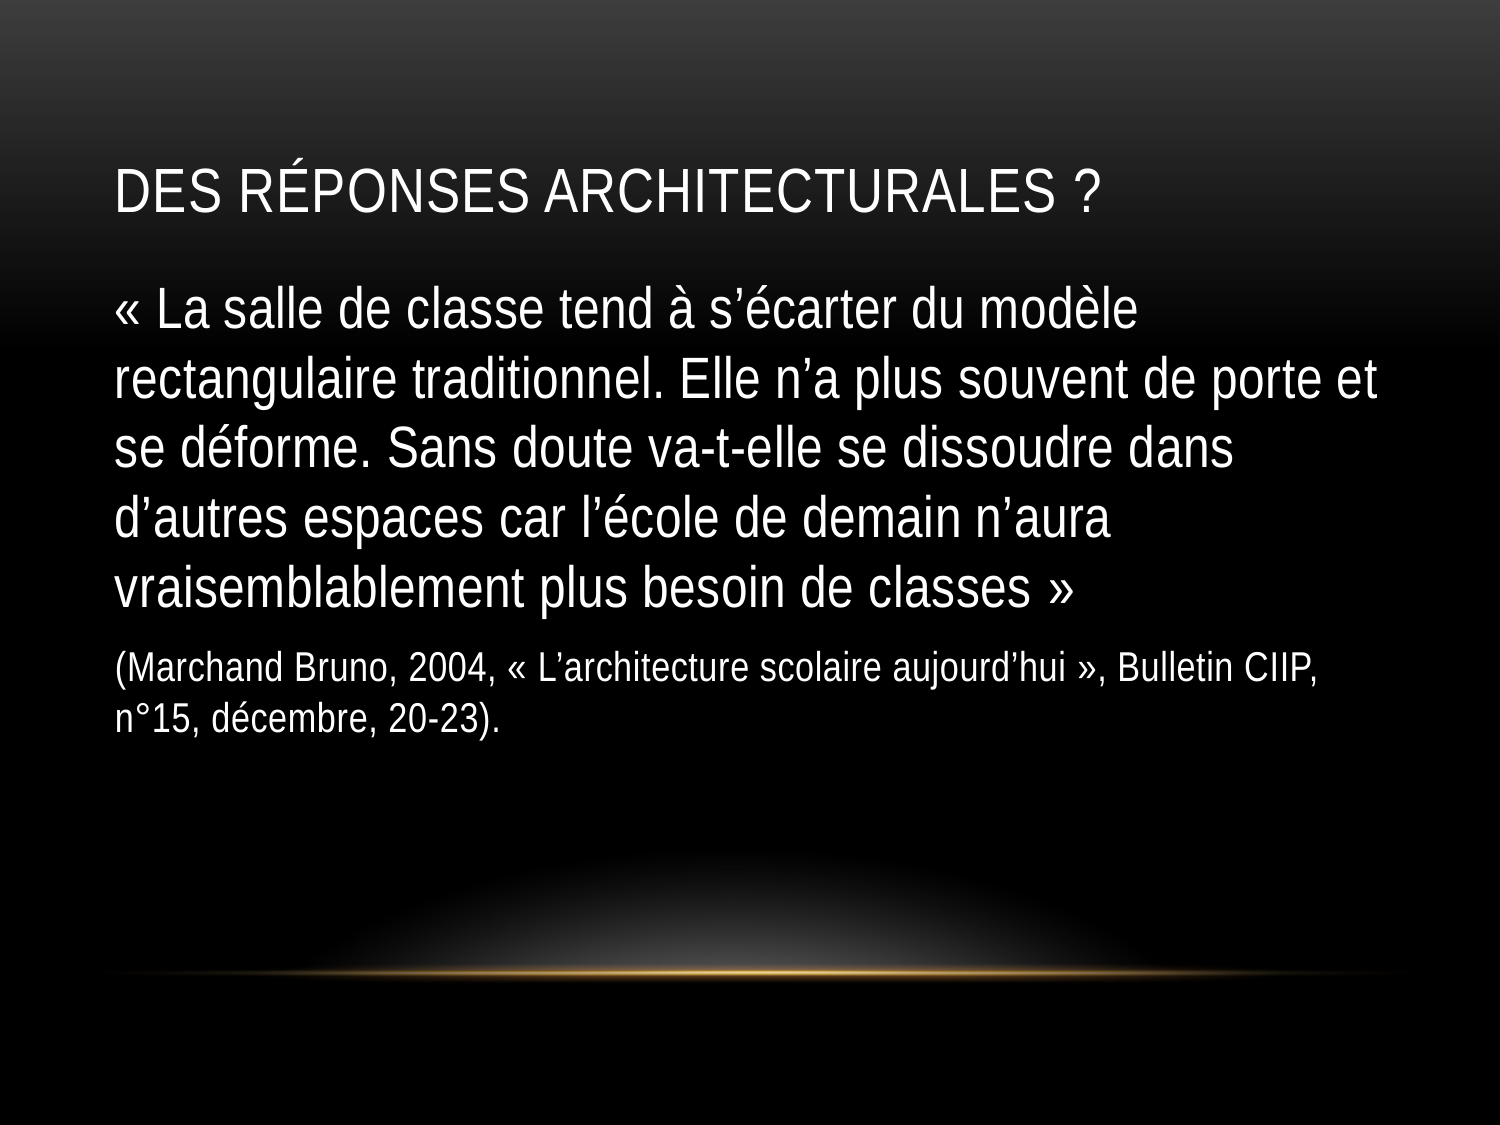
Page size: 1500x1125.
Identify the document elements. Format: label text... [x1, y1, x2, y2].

picture [0, 0, 1500, 1125]
list « La salle de classe tend à s’écarter du modèle rectangulaire traditionnel. Elle n’a plus souvent de porte et se déforme. Sans doute va-t-elle se dissoudre dans d’autres espaces car l’école de demain n’aura vraisemblablement plus besoin de classes » (Marchand Bruno, 2004, « L’architecture scolaire aujourd’hui », Bulletin CIIP, n°15, décembre, 20-23). [99, 262, 1400, 938]
title Des réponses architecturales ? [99, 45, 1400, 233]
